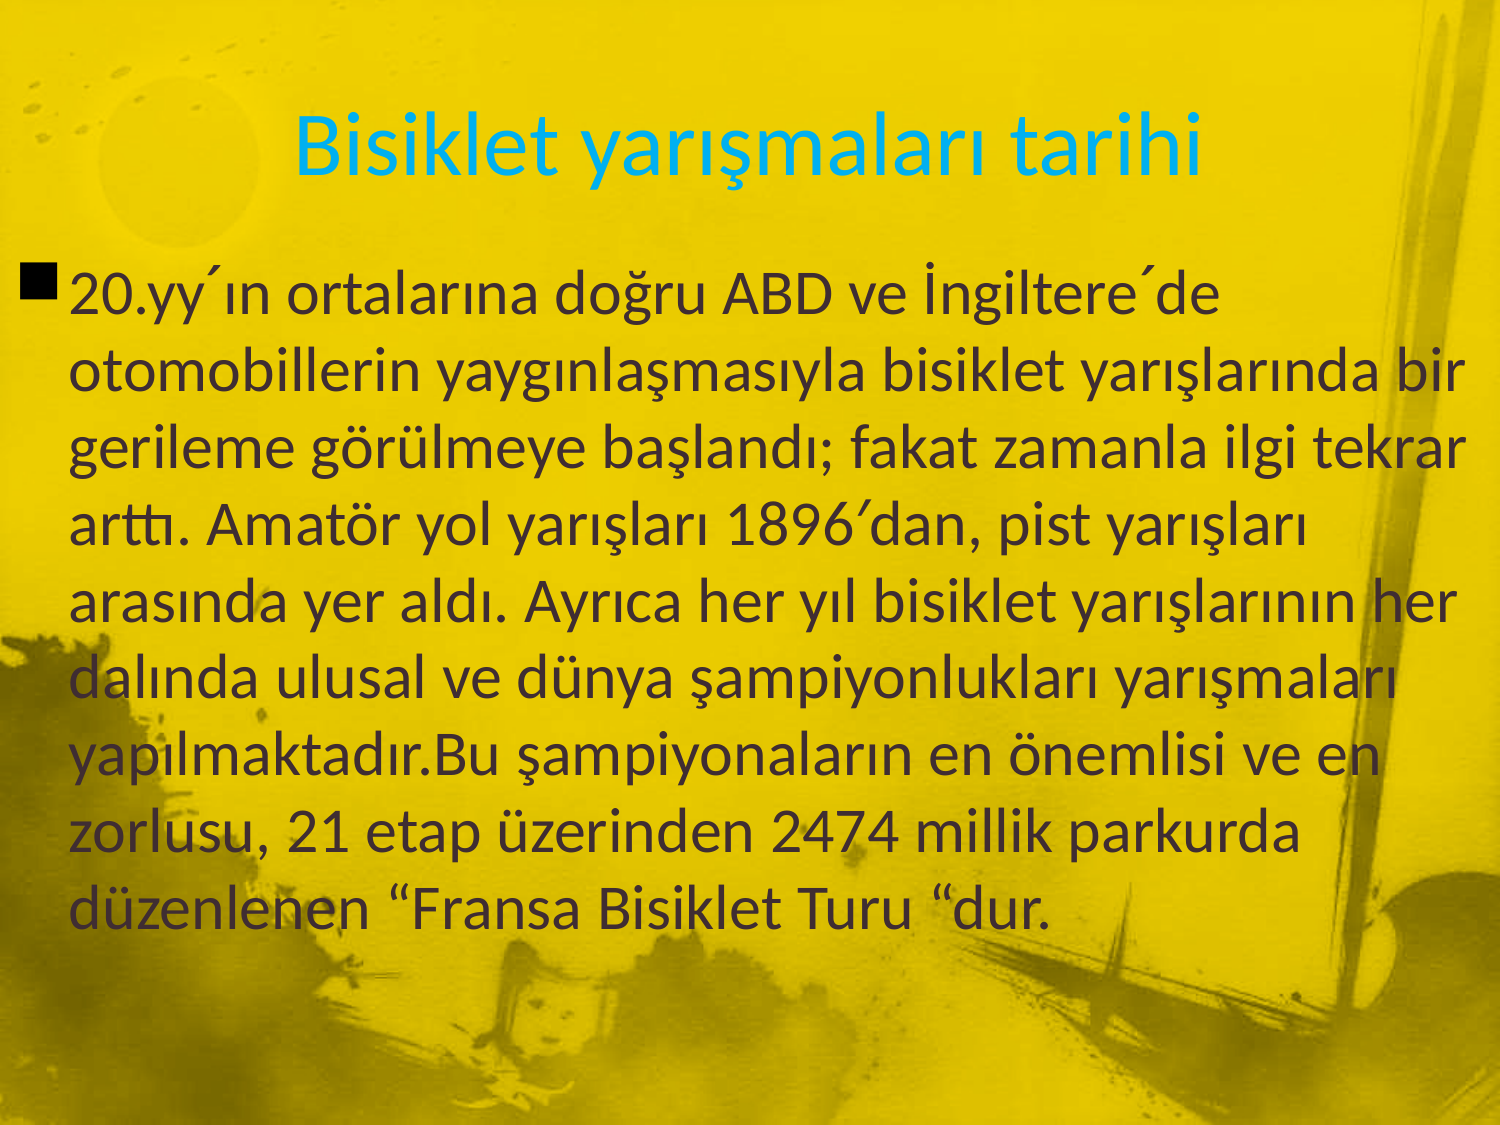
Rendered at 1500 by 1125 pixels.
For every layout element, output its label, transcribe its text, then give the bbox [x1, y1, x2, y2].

title Bisiklet yarışmaları tarihi [75, 45, 1425, 233]
list 20.yyˊın ortalarına doğru ABD ve İngiltereˊde otomobillerin yaygınlaşmasıyla bisiklet yarışlarında bir gerileme görülmeye başlandı; fakat zamanla ilgi tekrar arttı. Amatör yol yarışları 1896′dan, pist yarışları arasında yer aldı. Ayrıca her yıl bisiklet yarışlarının her dalında ulusal ve dünya şampiyonlukları yarışmaları yapılmaktadır.Bu şampiyonaların en önemlisi ve en zorlusu, 21 etap üzerinden 2474 millik parkurda düzenlenen “Fransa Bisiklet Turu “dur. [0, 243, 1500, 1005]
